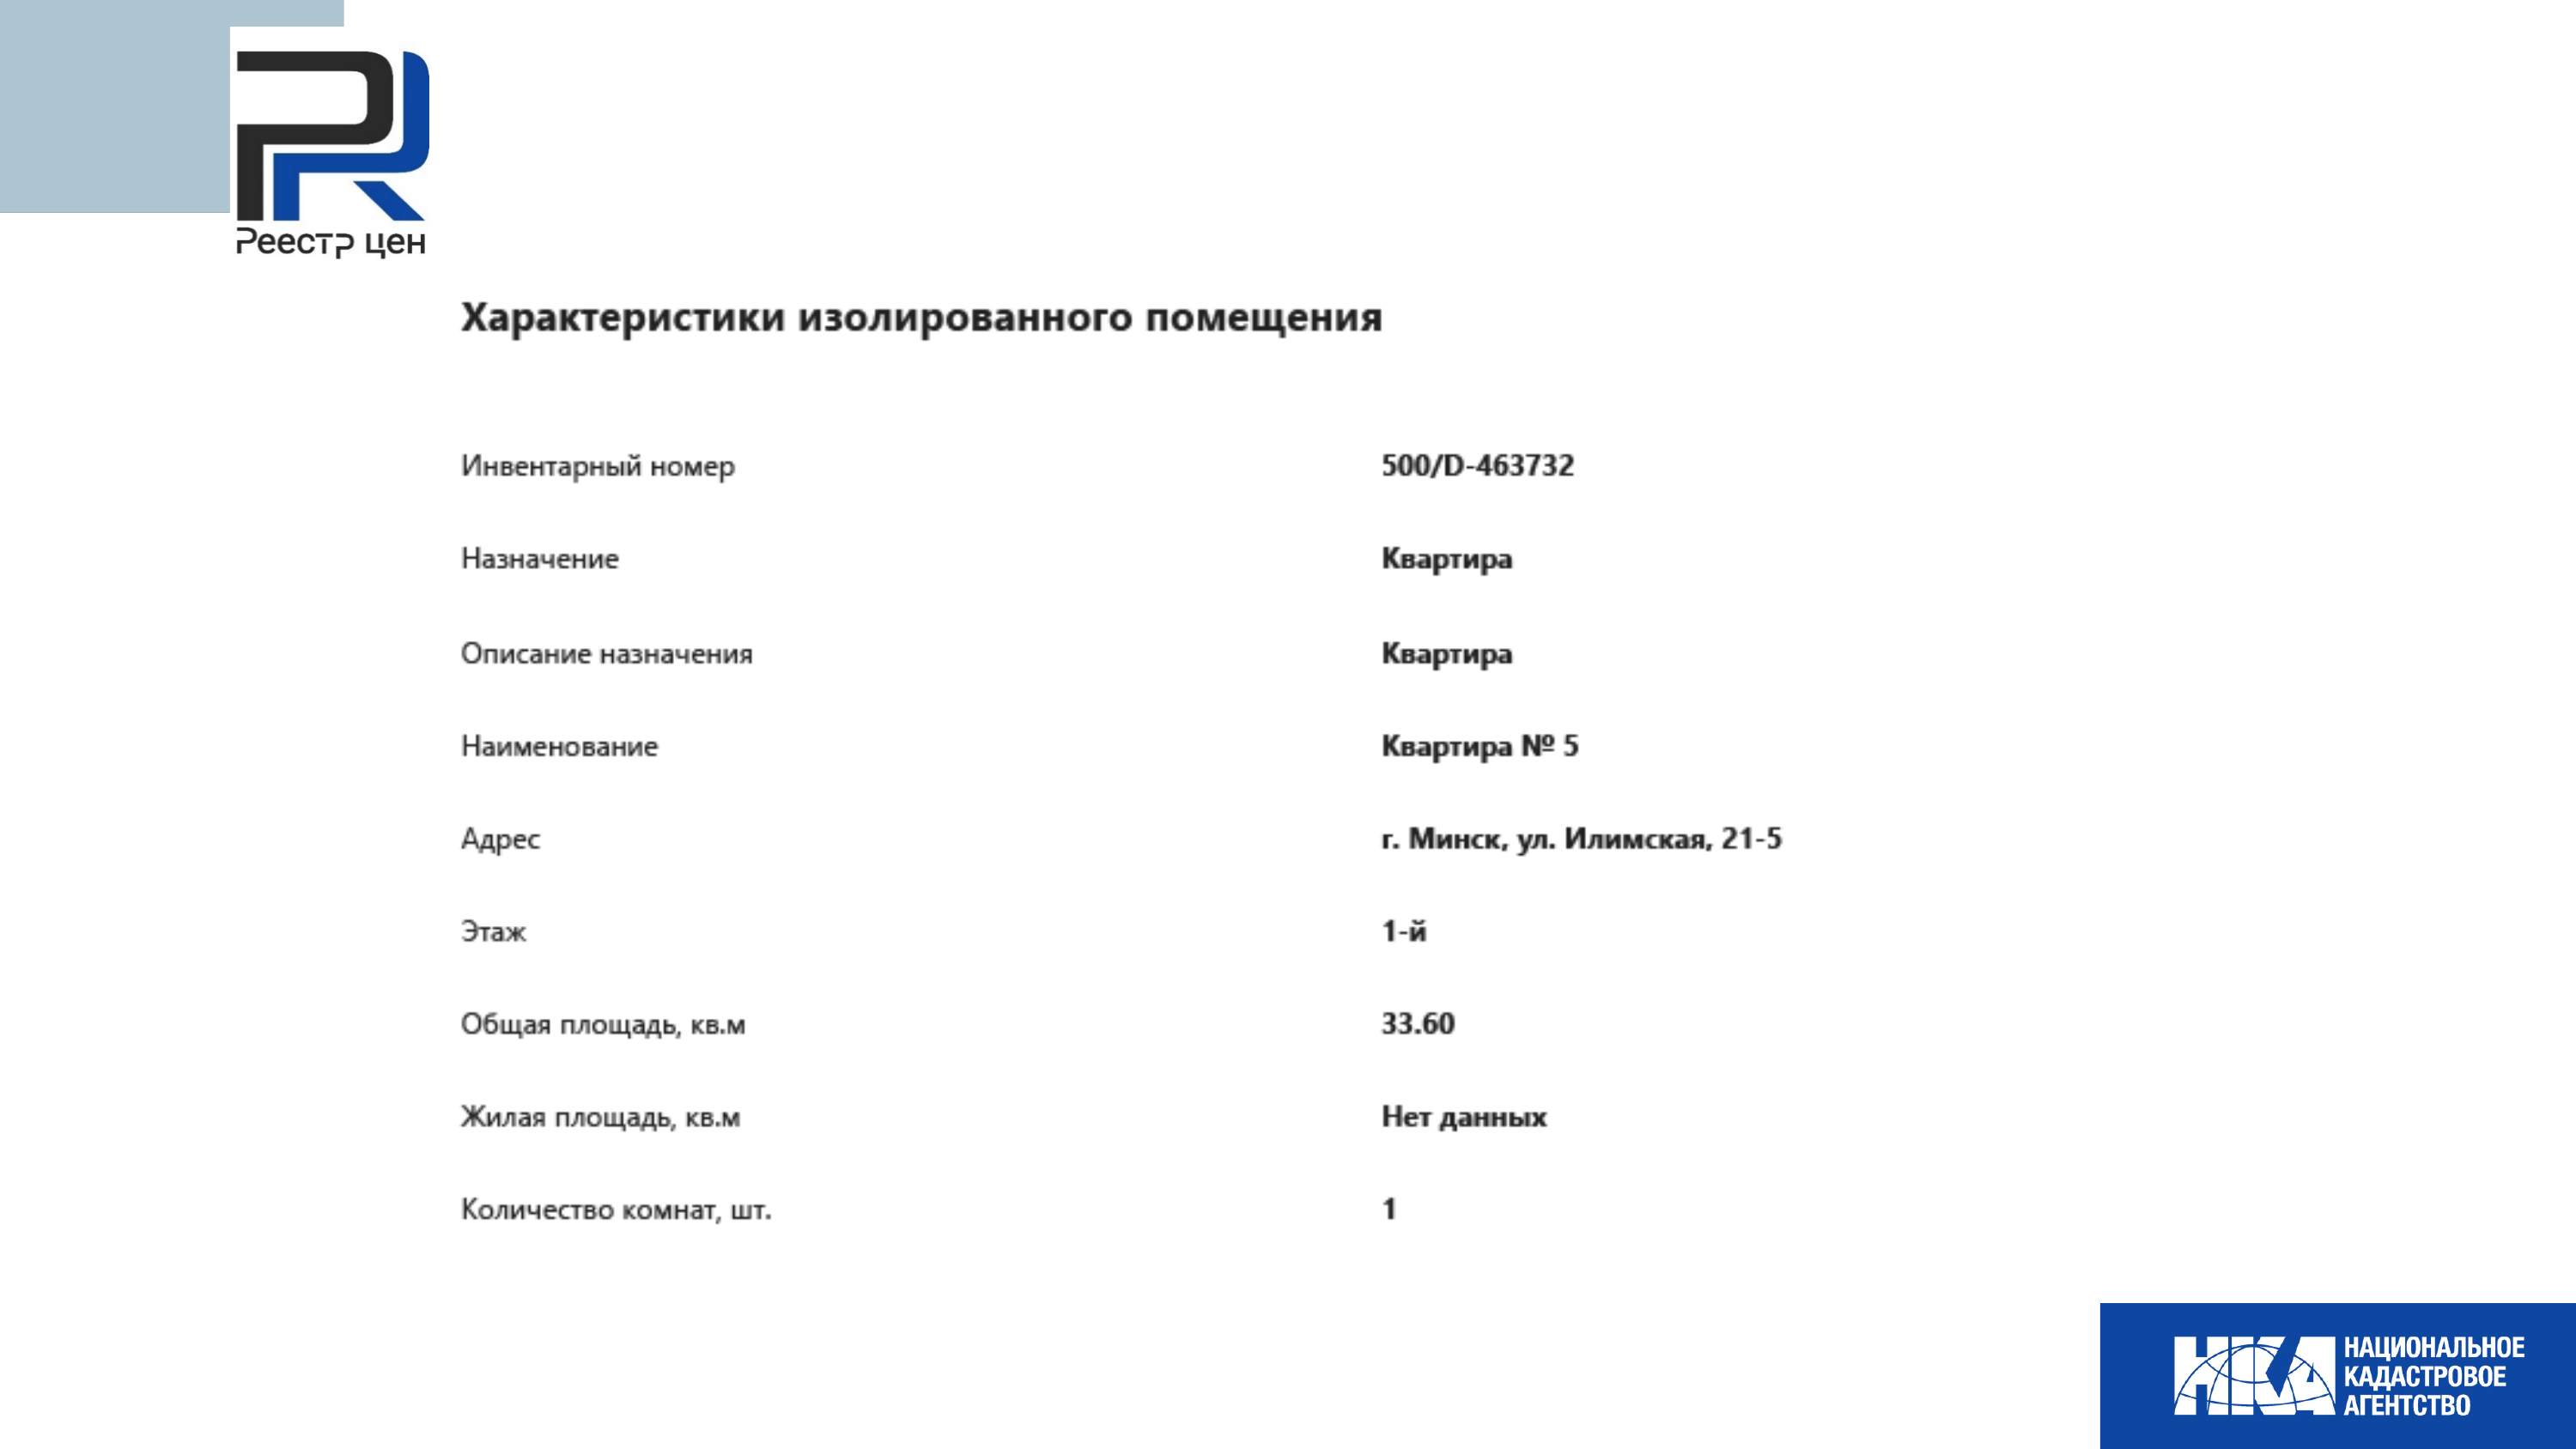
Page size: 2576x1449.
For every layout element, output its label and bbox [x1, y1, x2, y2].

text_box [2099, 1303, 2576, 1449]
text_box [0, 0, 344, 213]
picture [229, 26, 1942, 1272]
text_box [2168, 1327, 2530, 1424]
